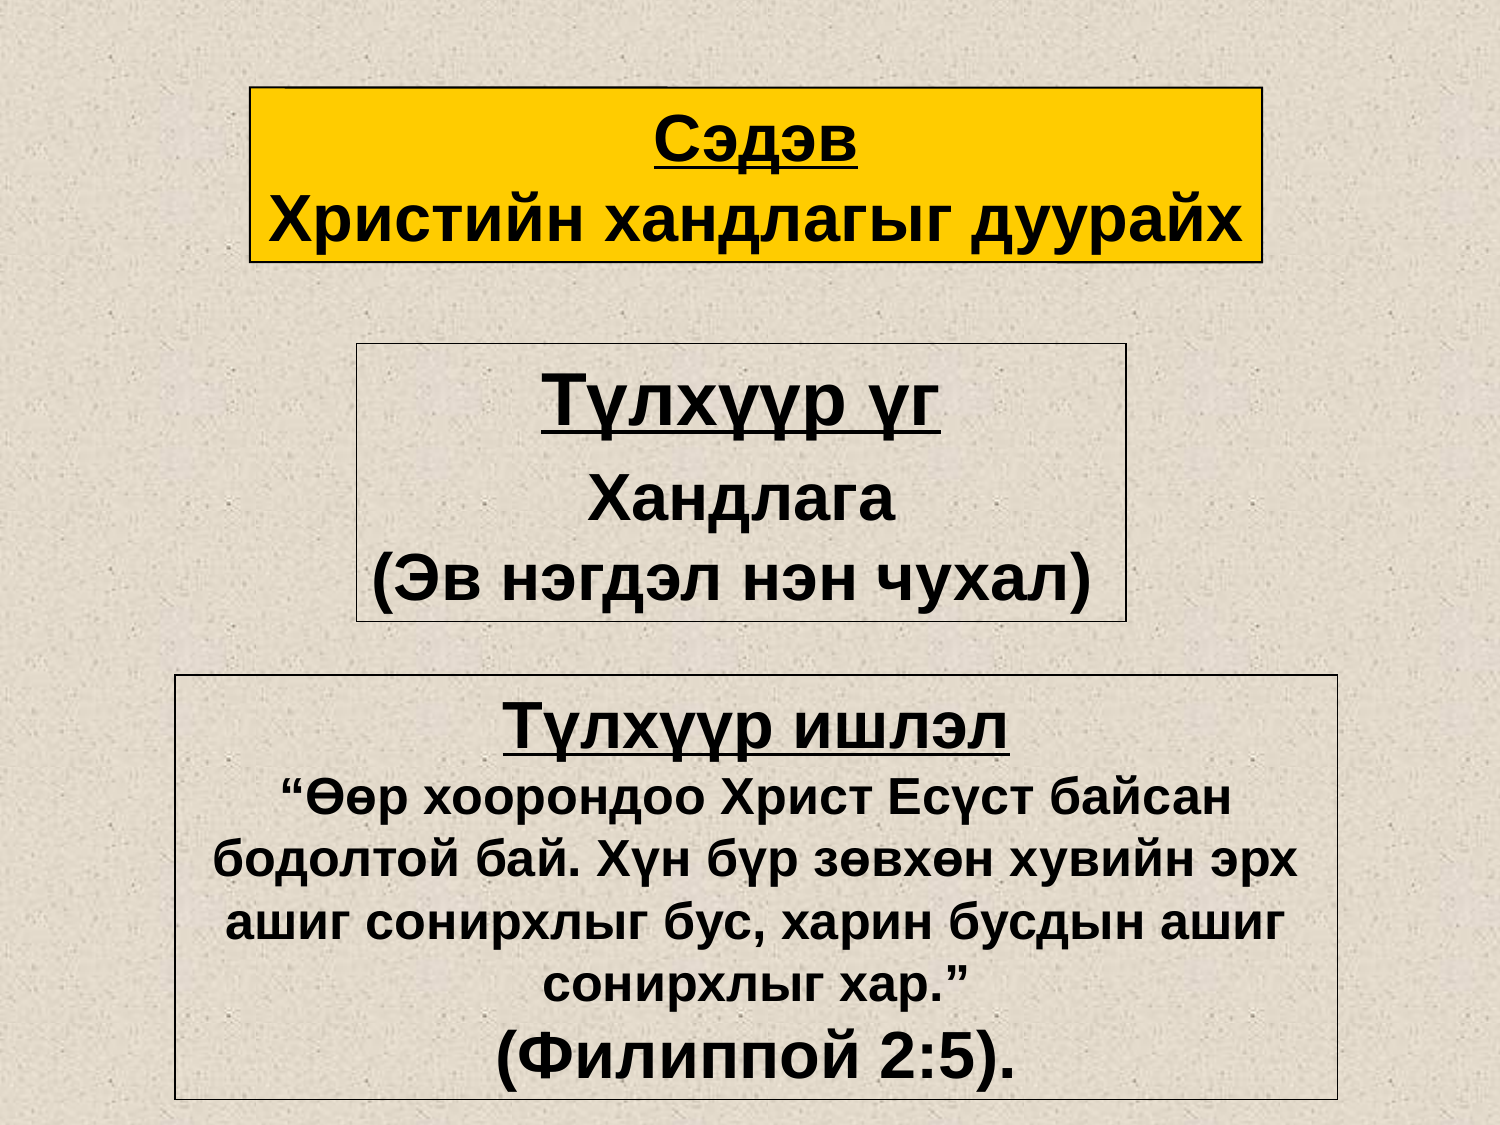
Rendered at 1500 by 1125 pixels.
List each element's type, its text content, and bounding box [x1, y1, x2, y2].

text_box Түлхүүр үг Хандлага (Эв нэгдэл нэн чухал) [356, 343, 1126, 622]
picture [0, 0, 1500, 1125]
text_box Сэдэв Христийн хандлагыг дуурайх [249, 87, 1263, 263]
text_box Түлхүүр ишлэл “Өөр хоорондоо Христ Есүст байсан бодолтой бай. Хүн бүр зөвхөн хувийн эрх ашиг сонирхлыг бус, харин бусдын ашиг сонирхлыг хар.” (Филиппой 2:5). [174, 674, 1338, 1100]
